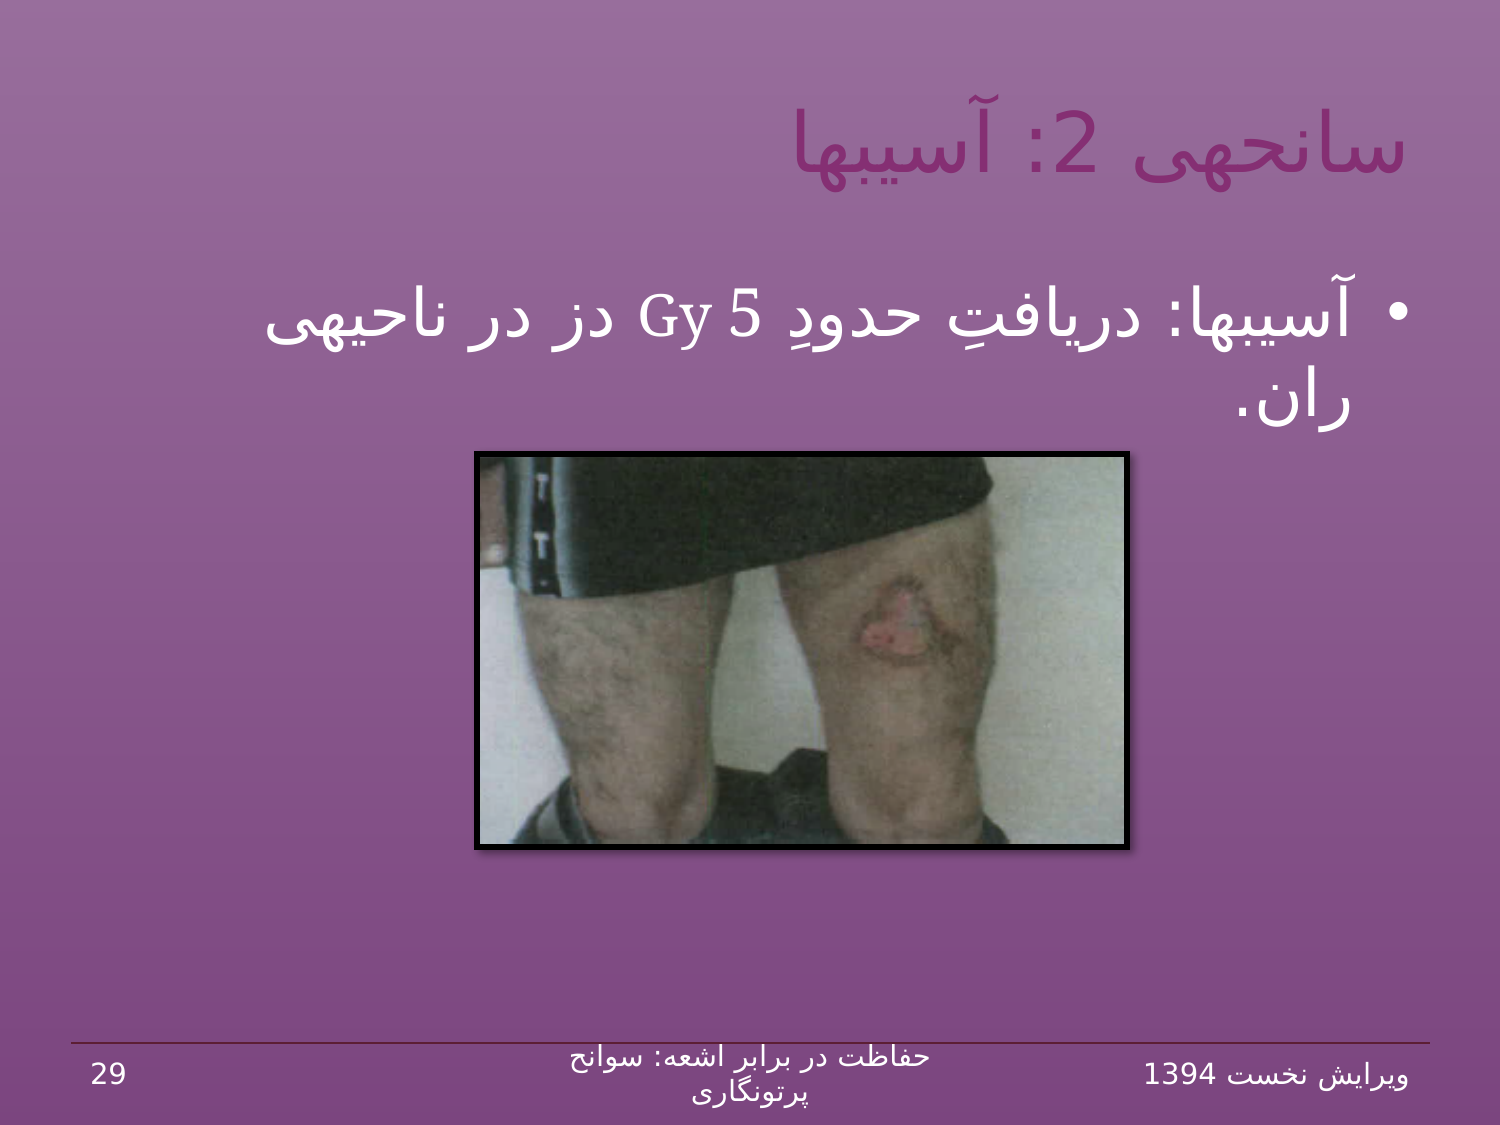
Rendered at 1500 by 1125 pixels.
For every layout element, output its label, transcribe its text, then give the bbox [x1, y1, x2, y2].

picture [480, 456, 1124, 844]
title سانحه‏ی 2: آسیب‏ها [75, 45, 1425, 233]
list آسیب‏ها: دریافتِ حدودِ Gy 5 دز در ناحیه‏ی ران. [199, 262, 1425, 1032]
footer حفاظت در برابر اشعه: سوانح پرتونگاری [512, 1051, 988, 1103]
slide_number ویرایش نخست 1394 [1074, 1051, 1425, 1103]
slide_number 29 [75, 1051, 425, 1103]
